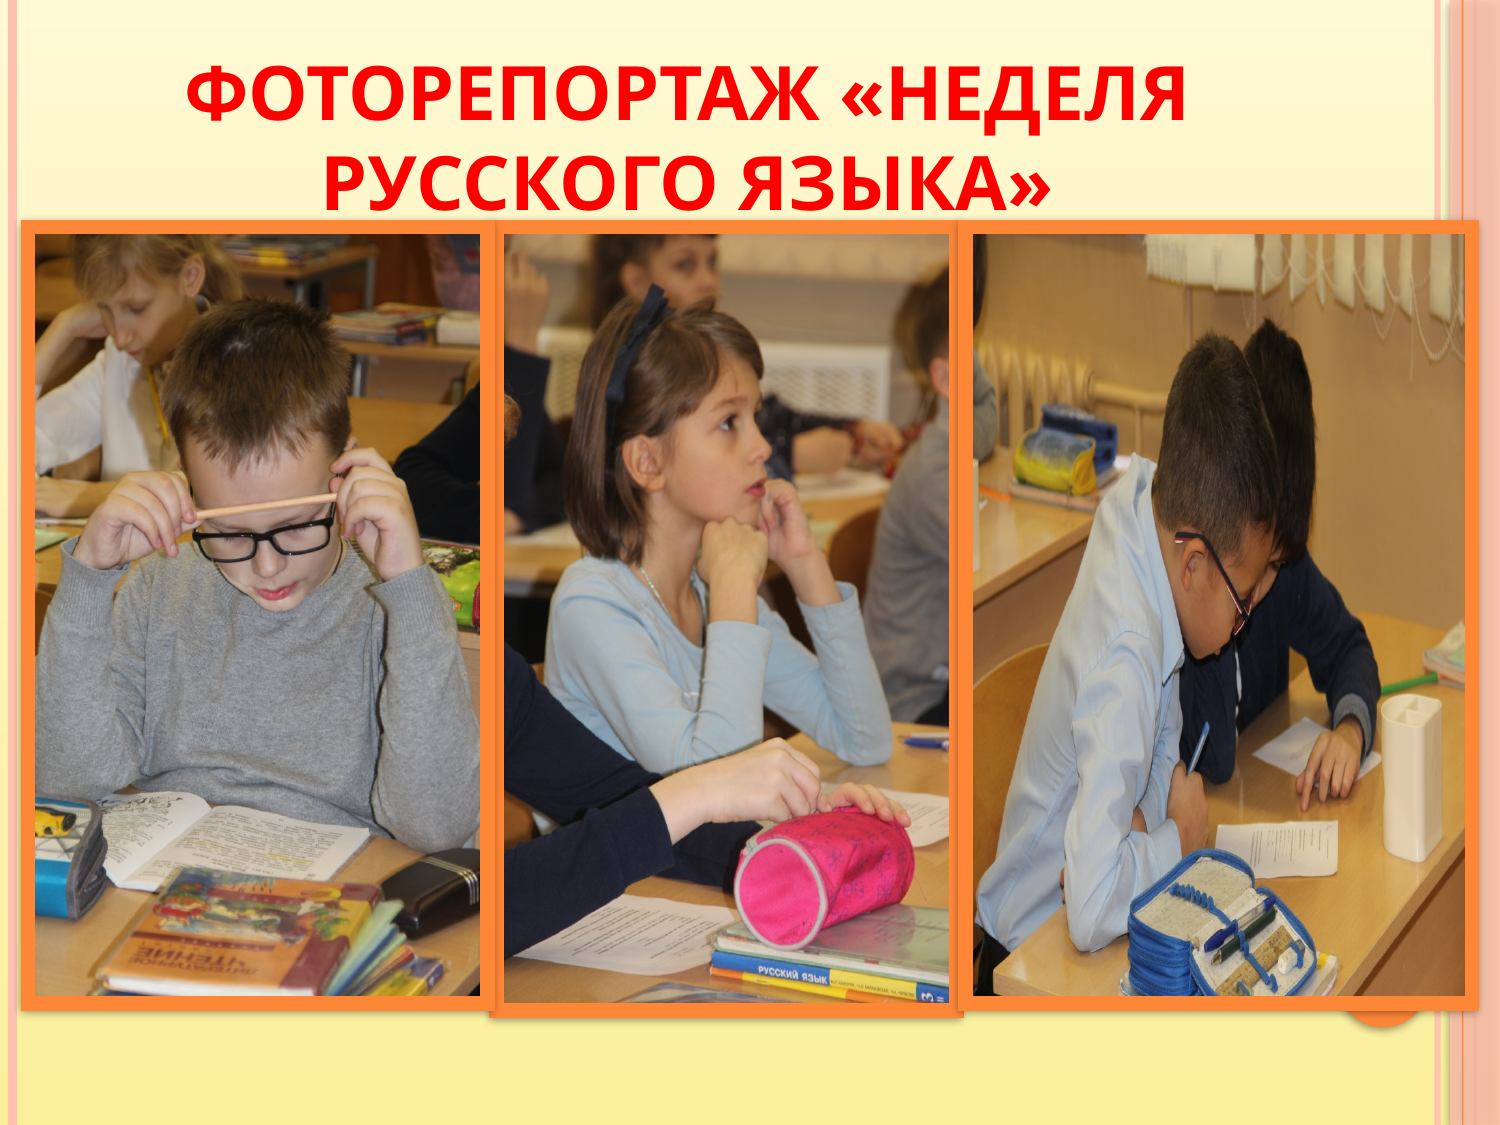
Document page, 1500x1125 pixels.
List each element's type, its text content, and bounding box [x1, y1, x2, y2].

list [503, 233, 950, 1004]
title Фоторепортаж «Неделя русского языка» [75, 45, 1300, 217]
picture [34, 233, 481, 997]
picture [972, 233, 1466, 997]
